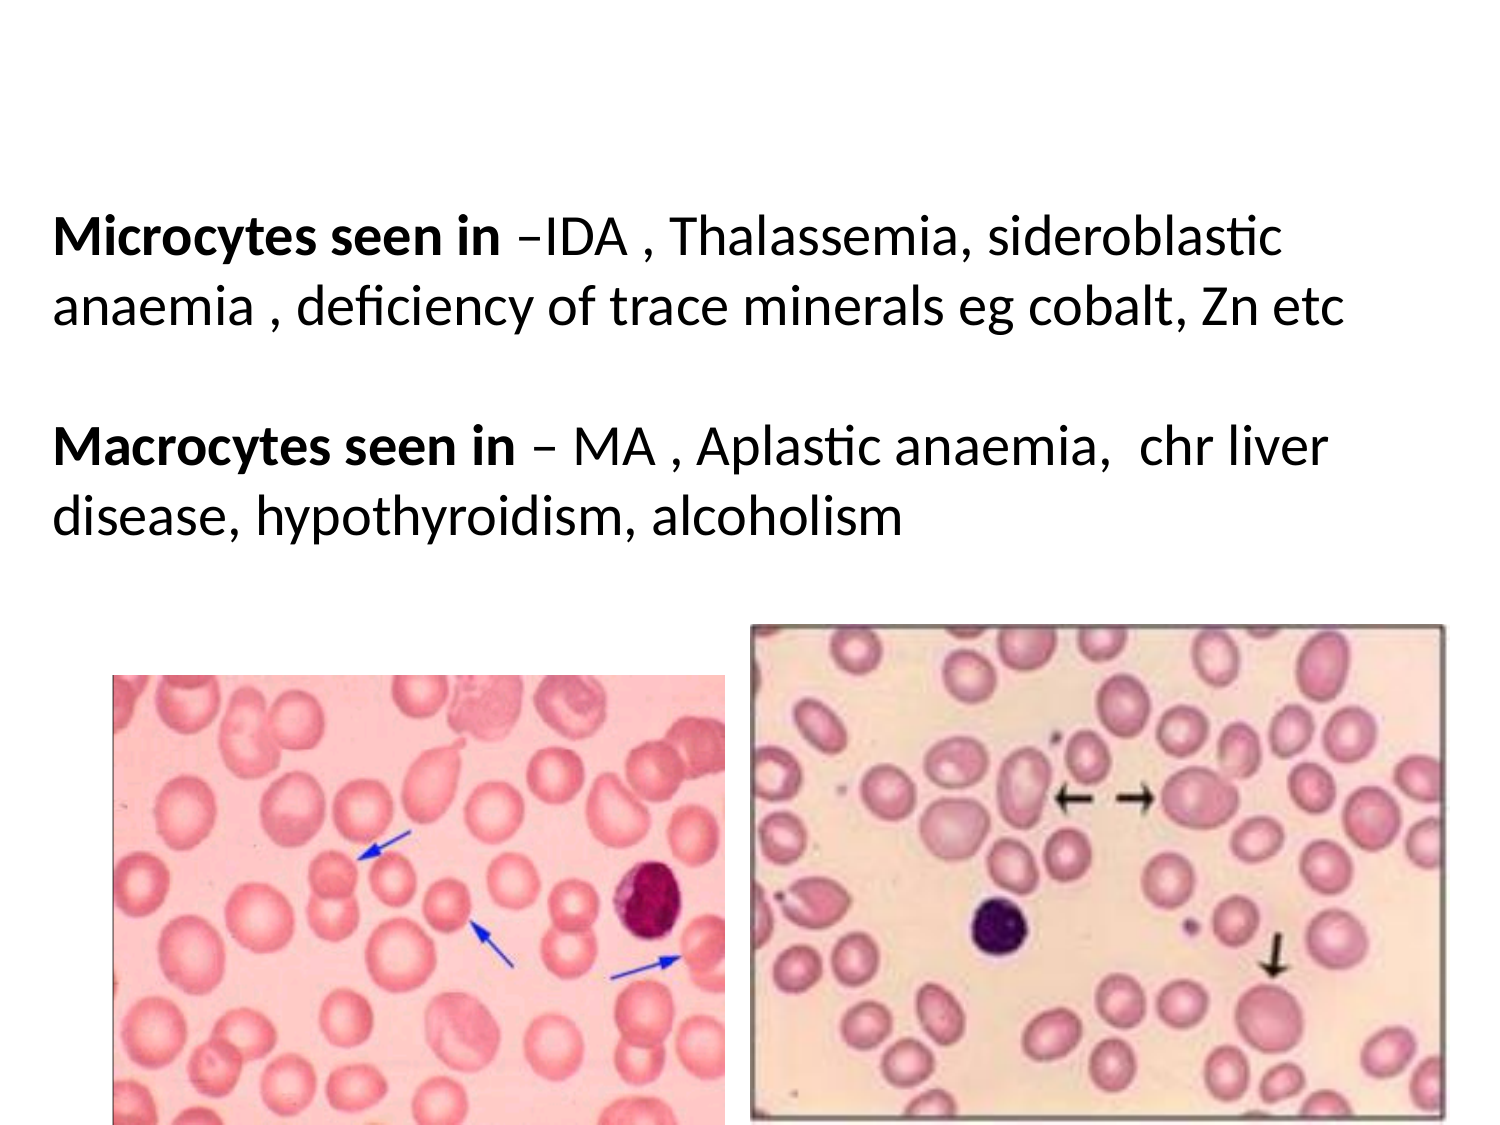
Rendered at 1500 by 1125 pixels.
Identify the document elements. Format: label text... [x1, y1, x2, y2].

picture [749, 624, 1451, 1125]
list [112, 674, 726, 1125]
text_box Microcytes seen in –IDA , Thalassemia, sideroblastic anaemia , deficiency of trace minerals eg cobalt, Zn etc Macrocytes seen in – MA , Aplastic anaemia, chr liver disease, hypothyroidism, alcoholism [37, 74, 1425, 600]
